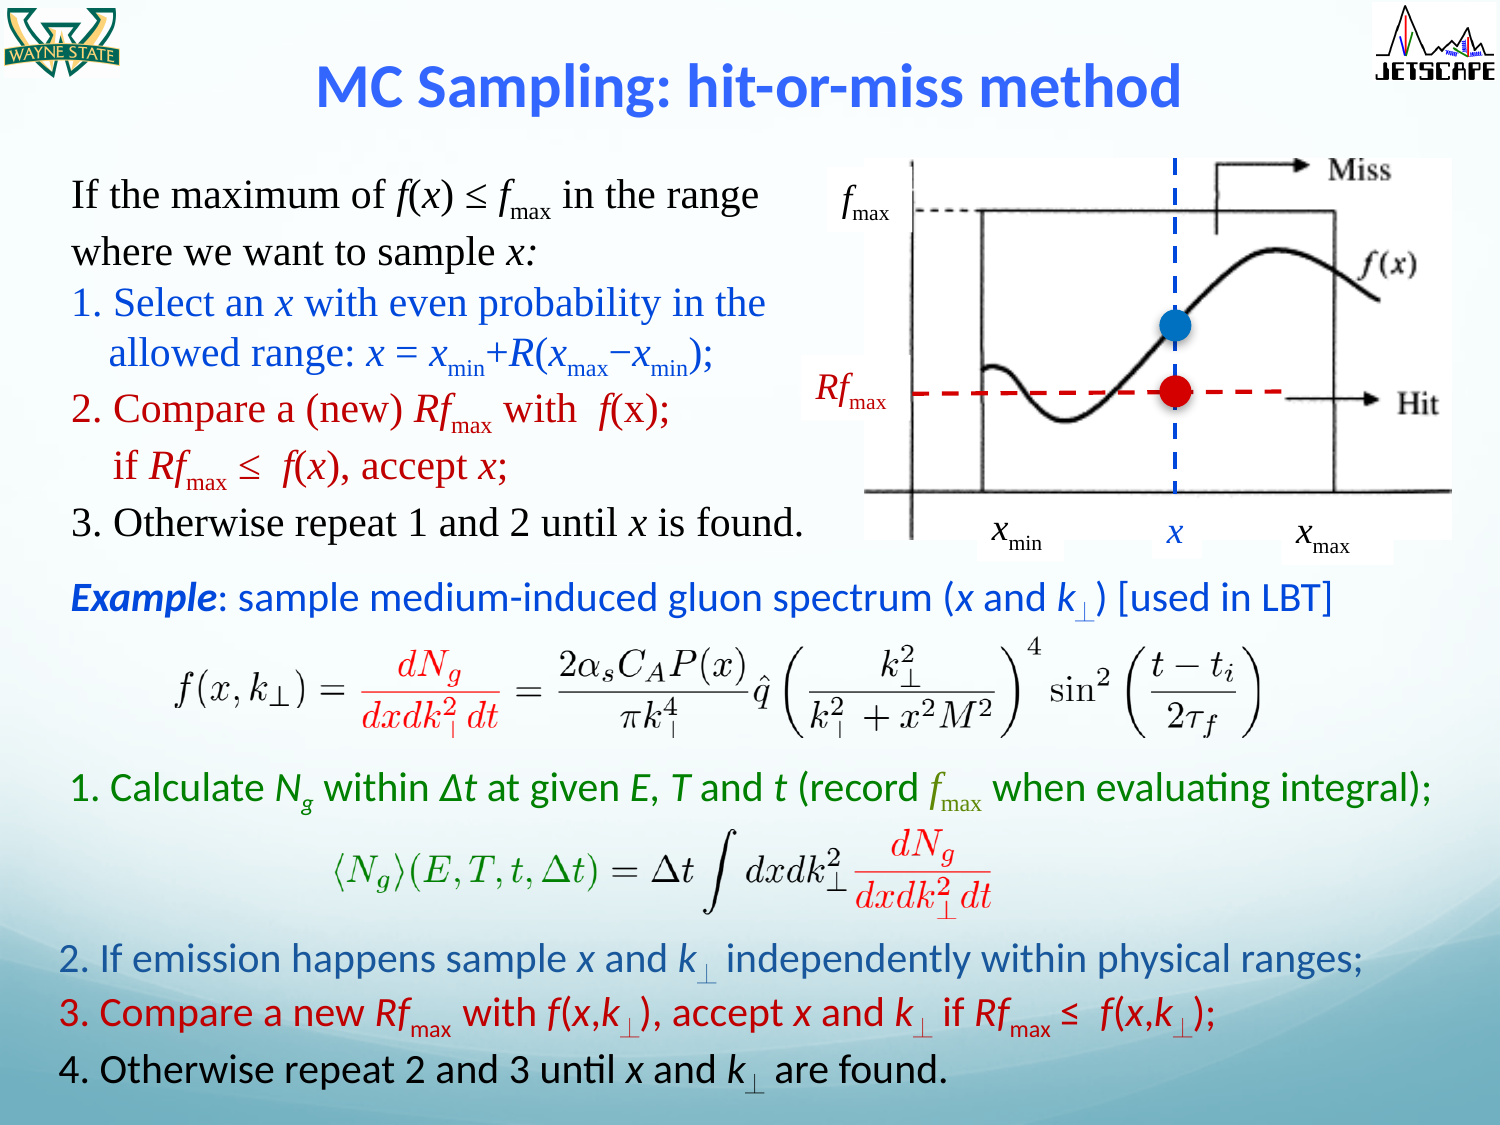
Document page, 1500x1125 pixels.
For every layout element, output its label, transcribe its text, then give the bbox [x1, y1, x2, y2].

picture [4, 8, 120, 78]
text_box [55, 157, 1453, 558]
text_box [41, 561, 1461, 1091]
title MC Sampling: hit-or-miss method [90, 11, 1410, 155]
picture [1372, 2, 1497, 81]
